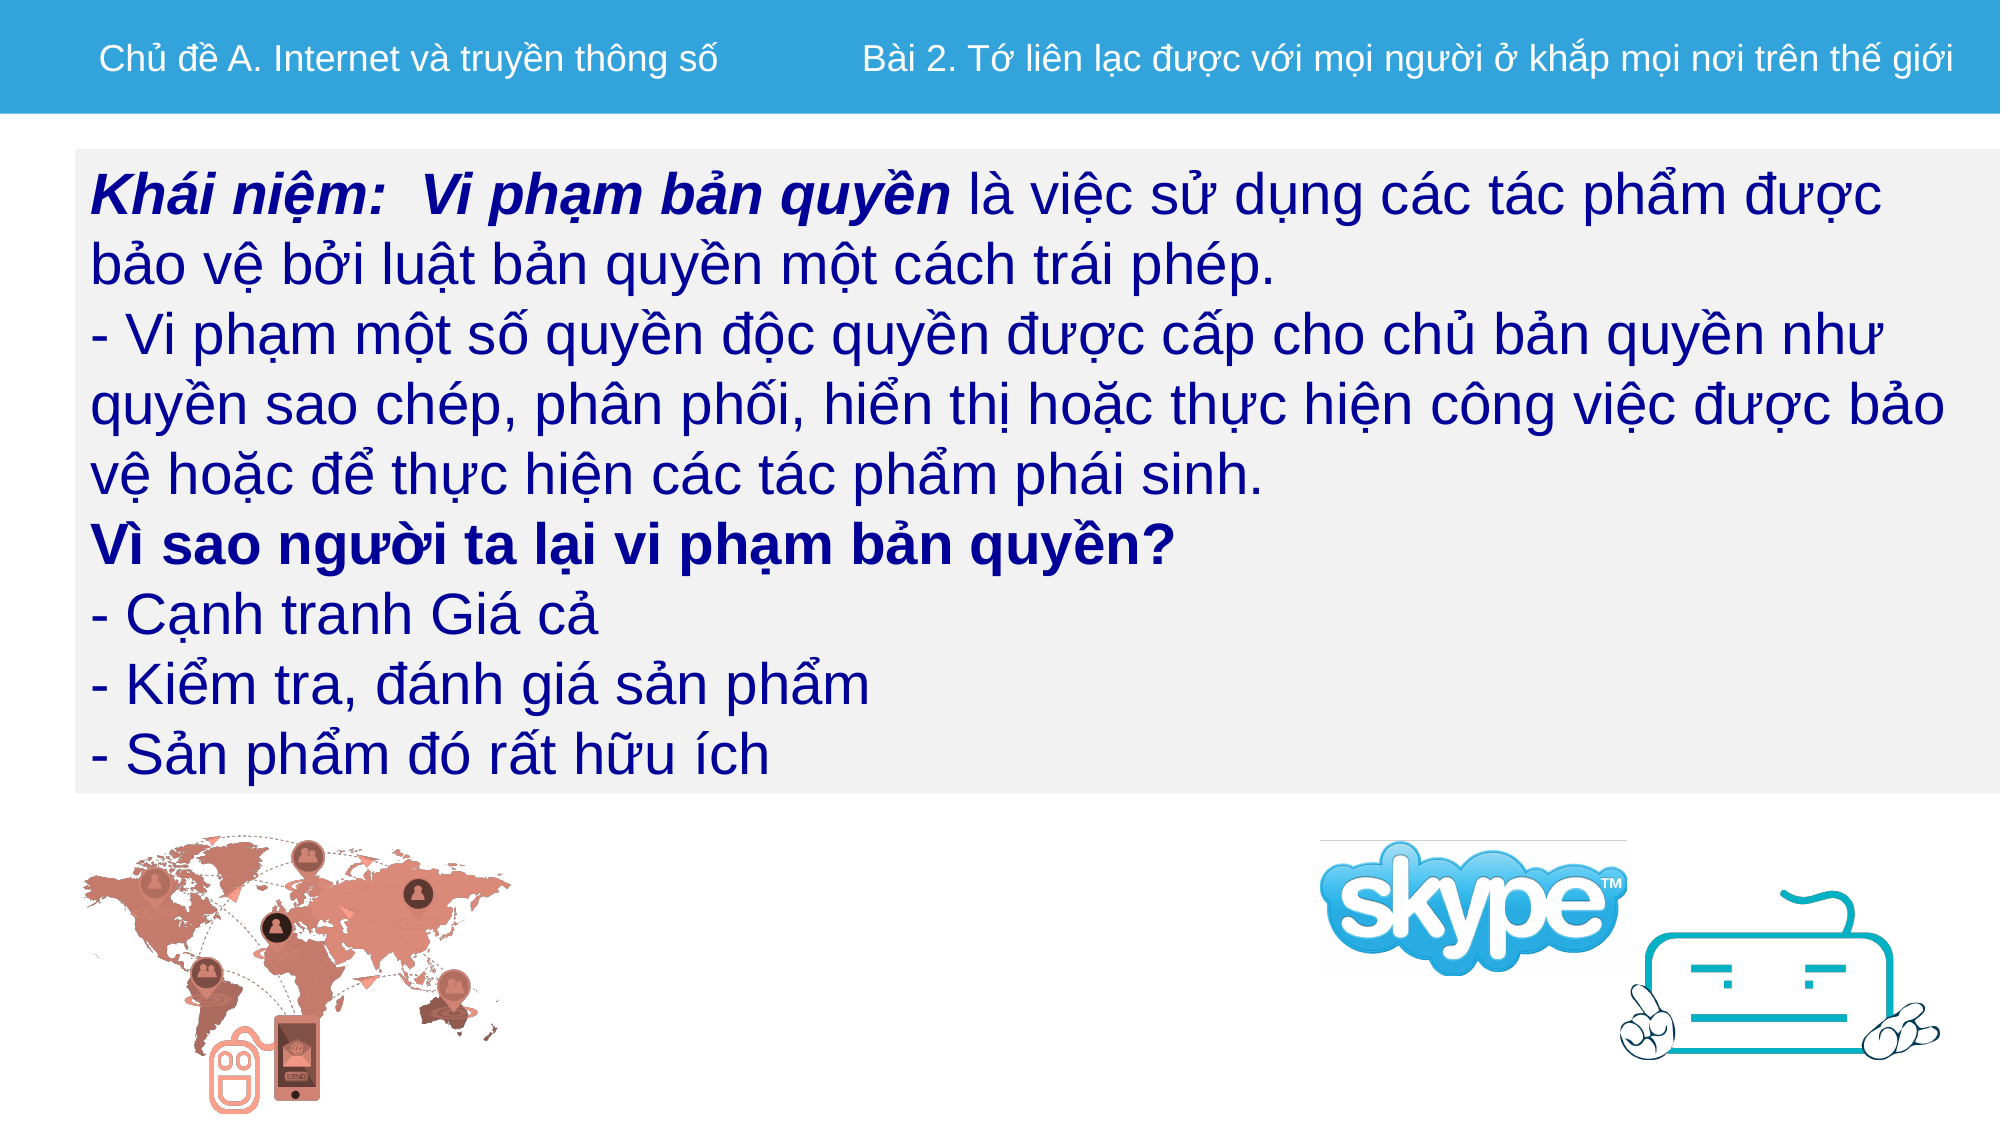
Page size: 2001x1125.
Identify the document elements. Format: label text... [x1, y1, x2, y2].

text_box Khái niệm: Vi phạm bản quyền là việc sử dụng các tác phẩm được bảo vệ bởi luật bản quyền một cách trái phép. - Vi phạm một số quyền độc quyền được cấp cho chủ bản quyền như quyền sao chép, phân phối, hiển thị hoặc thực hiện công việc được bảo vệ hoặc để thực hiện các tác phẩm phái sinh. Vì sao người ta lại vi phạm bản quyền? - Cạnh tranh Giá cả - Kiểm tra, đánh giá sản phẩm - Sản phẩm đó rất hữu ích [75, 148, 2000, 794]
picture [1320, 839, 1940, 1060]
picture [83, 835, 511, 1114]
